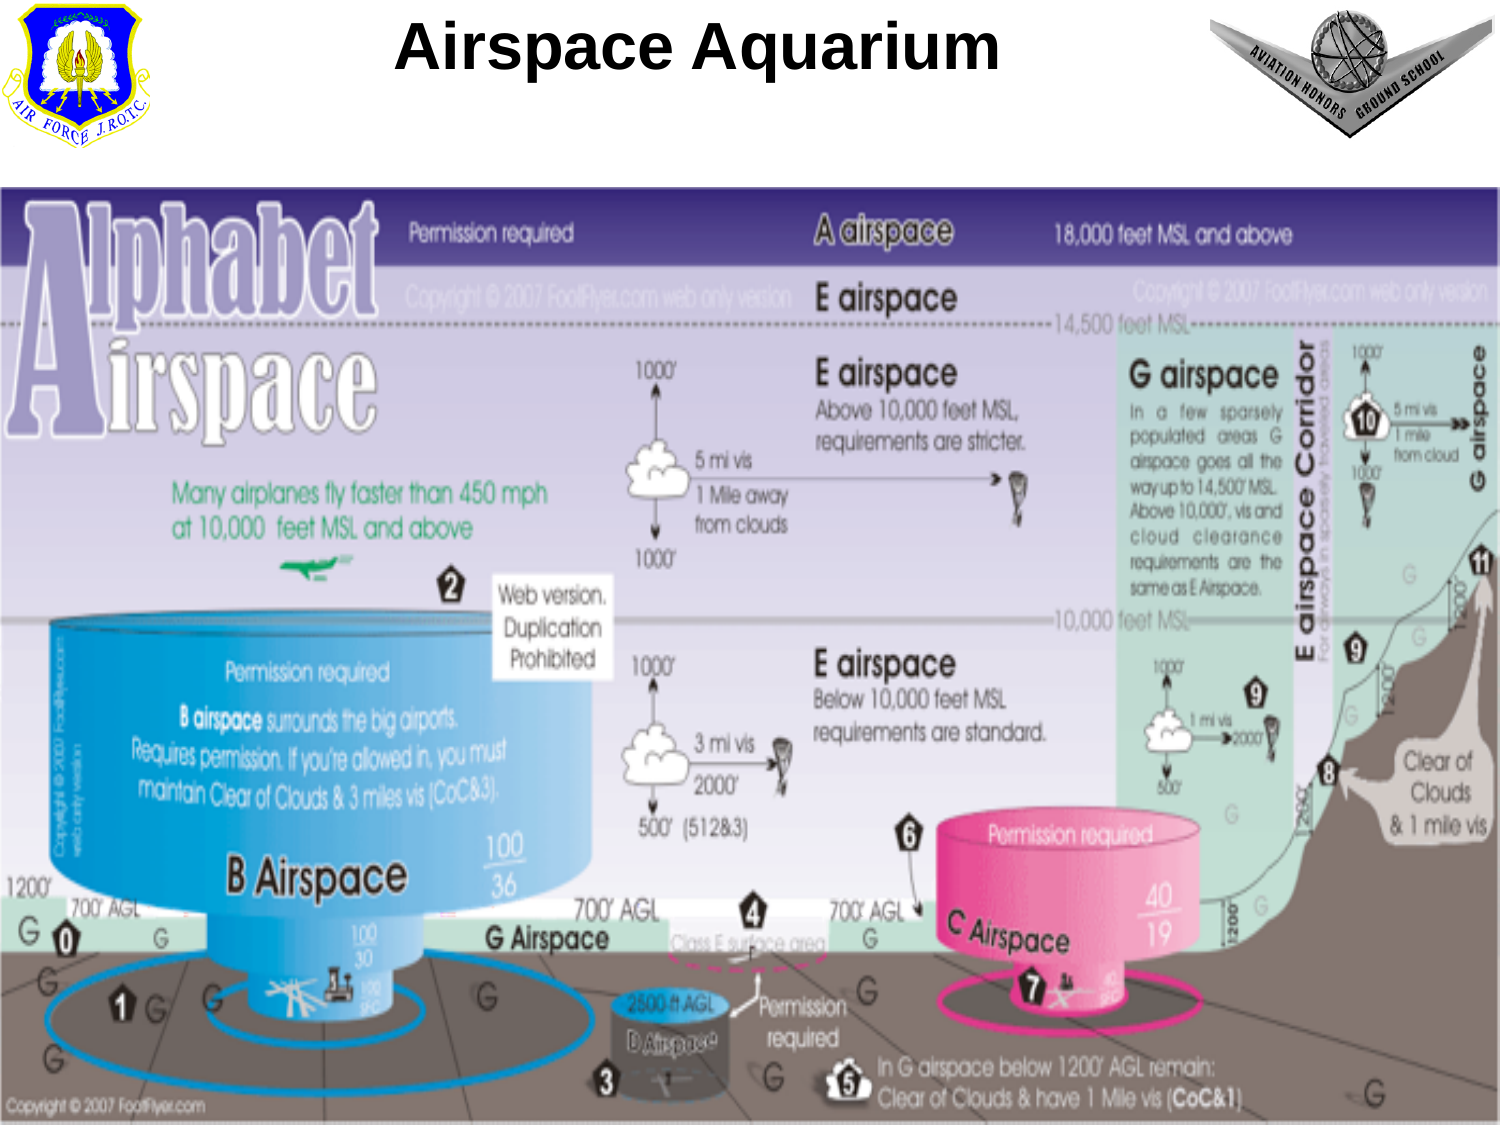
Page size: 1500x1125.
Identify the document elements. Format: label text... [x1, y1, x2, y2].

picture [0, 187, 1500, 1125]
picture [1, 3, 150, 148]
picture [1201, 0, 1500, 147]
title Airspace Aquarium [206, 0, 1190, 121]
